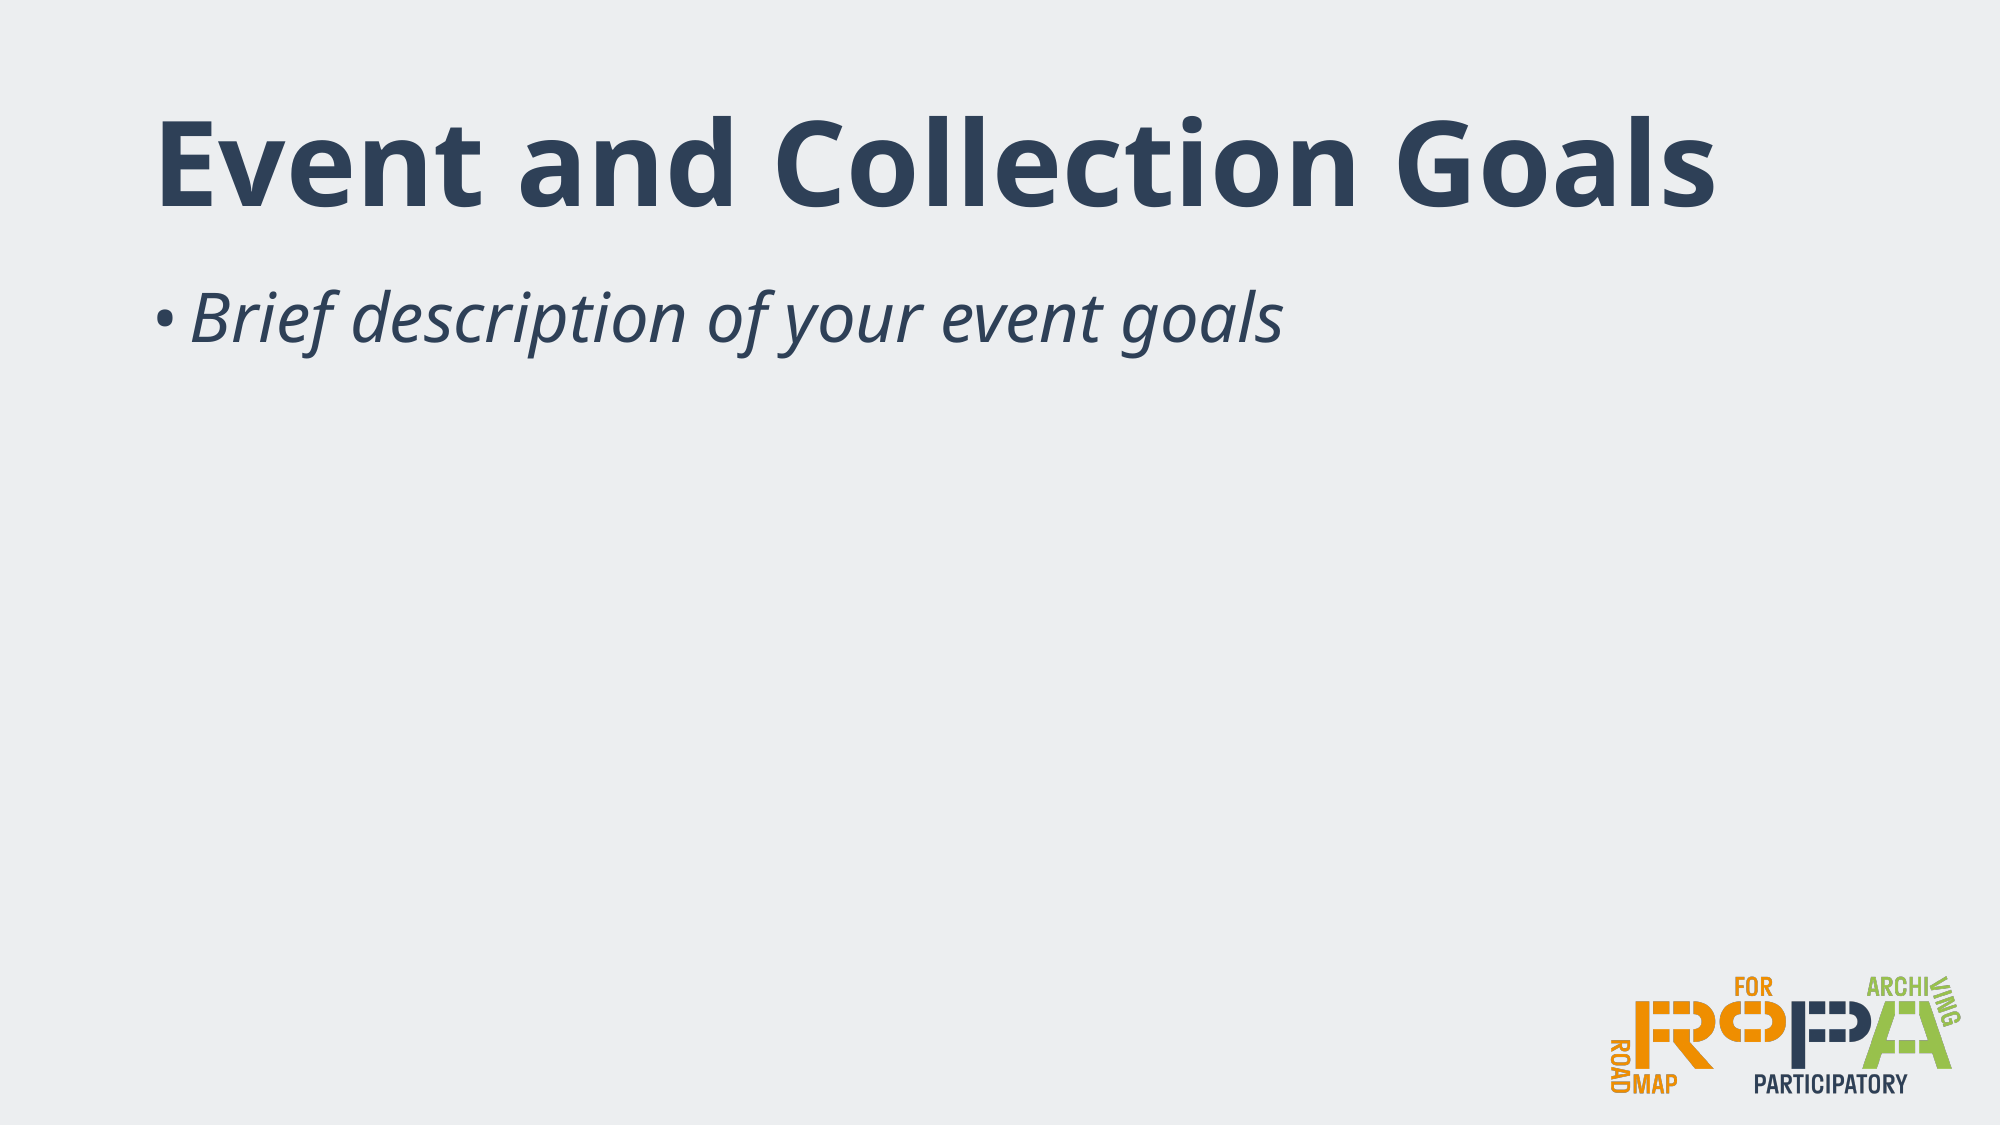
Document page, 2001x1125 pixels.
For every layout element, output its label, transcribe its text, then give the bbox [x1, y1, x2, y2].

list Brief description of your event goals [137, 276, 1863, 990]
title Event and Collection Goals [137, 59, 1863, 276]
picture [1610, 976, 1961, 1095]
